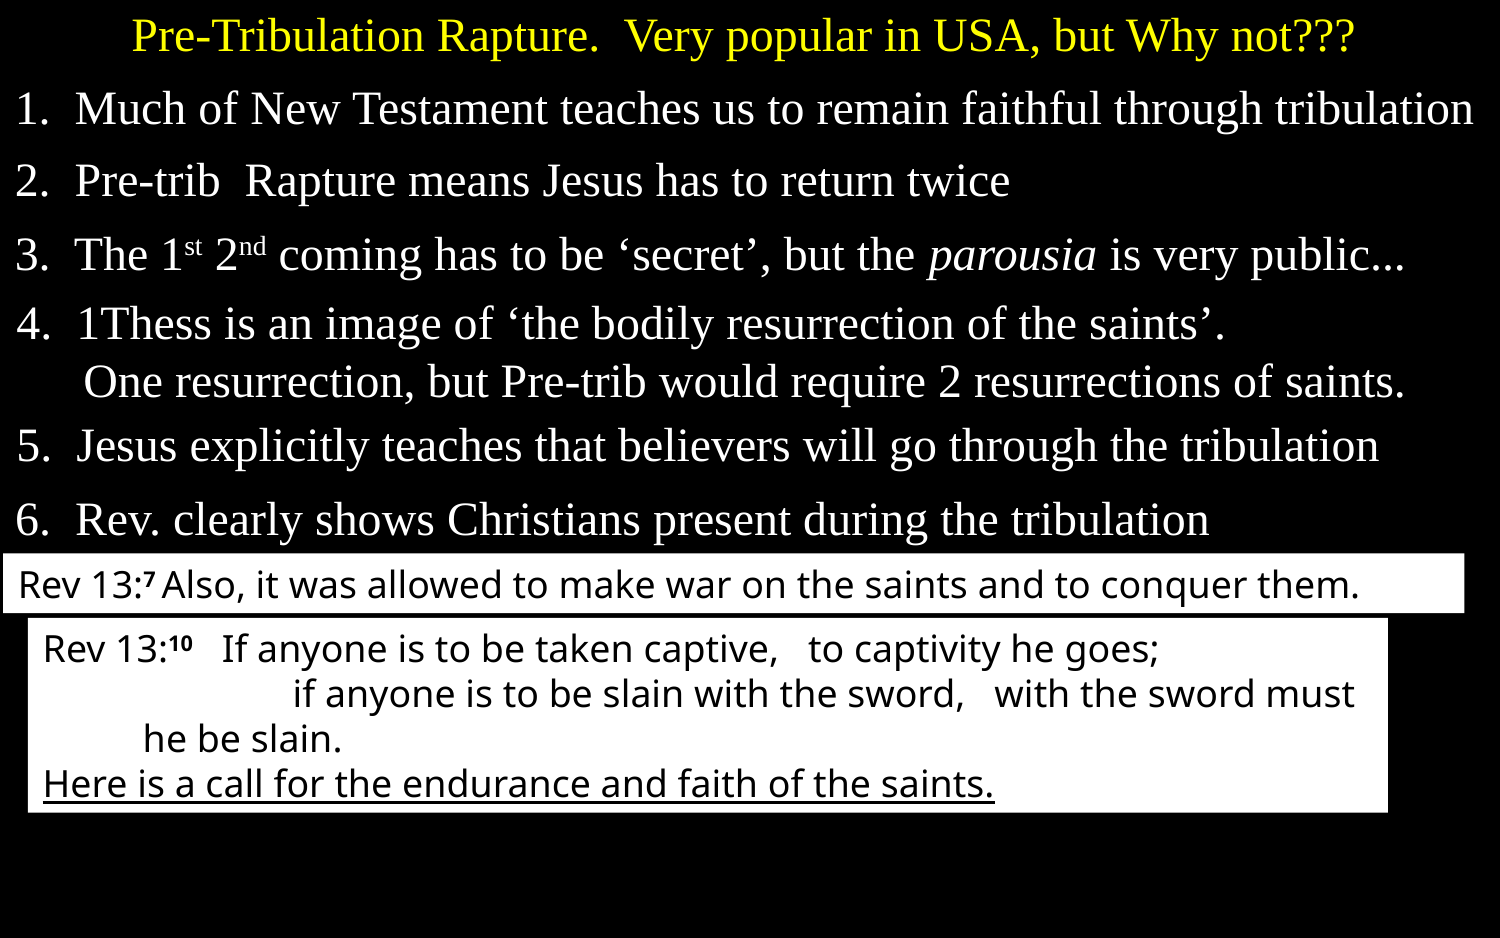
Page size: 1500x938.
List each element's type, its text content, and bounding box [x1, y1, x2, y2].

text_box Rev 13:10 If anyone is to be taken captive, to captivity he goes; if anyone is to be slain with the sword, with the sword must he be slain. Here is a call for the endurance and faith of the saints. [27, 617, 1388, 813]
text_box 1. Much of New Testament teaches us to remain faithful through tribulation [0, 69, 1500, 141]
text_box 2. Pre-trib Rapture means Jesus has to return twice [0, 141, 1500, 214]
text_box 6. Rev. clearly shows Christians present during the tribulation [0, 480, 1500, 553]
text_box 5. Jesus explicitly teaches that believers will go through the tribulation [1, 405, 1500, 478]
text_box 4. 1Thess is an image of ‘the bodily resurrection of the saints’. One resurrection, but Pre-trib would require 2 resurrections of saints. [1, 284, 1500, 405]
text_box 3. The 1st 2nd coming has to be ‘secret’, but the parousia is very public... [0, 214, 1500, 287]
text_box Rev 13:7 Also, it was allowed to make war on the saints and to conquer them. [3, 553, 1465, 614]
text_box Pre-Tribulation Rapture. Very popular in USA, but Why not??? [0, 0, 1490, 69]
